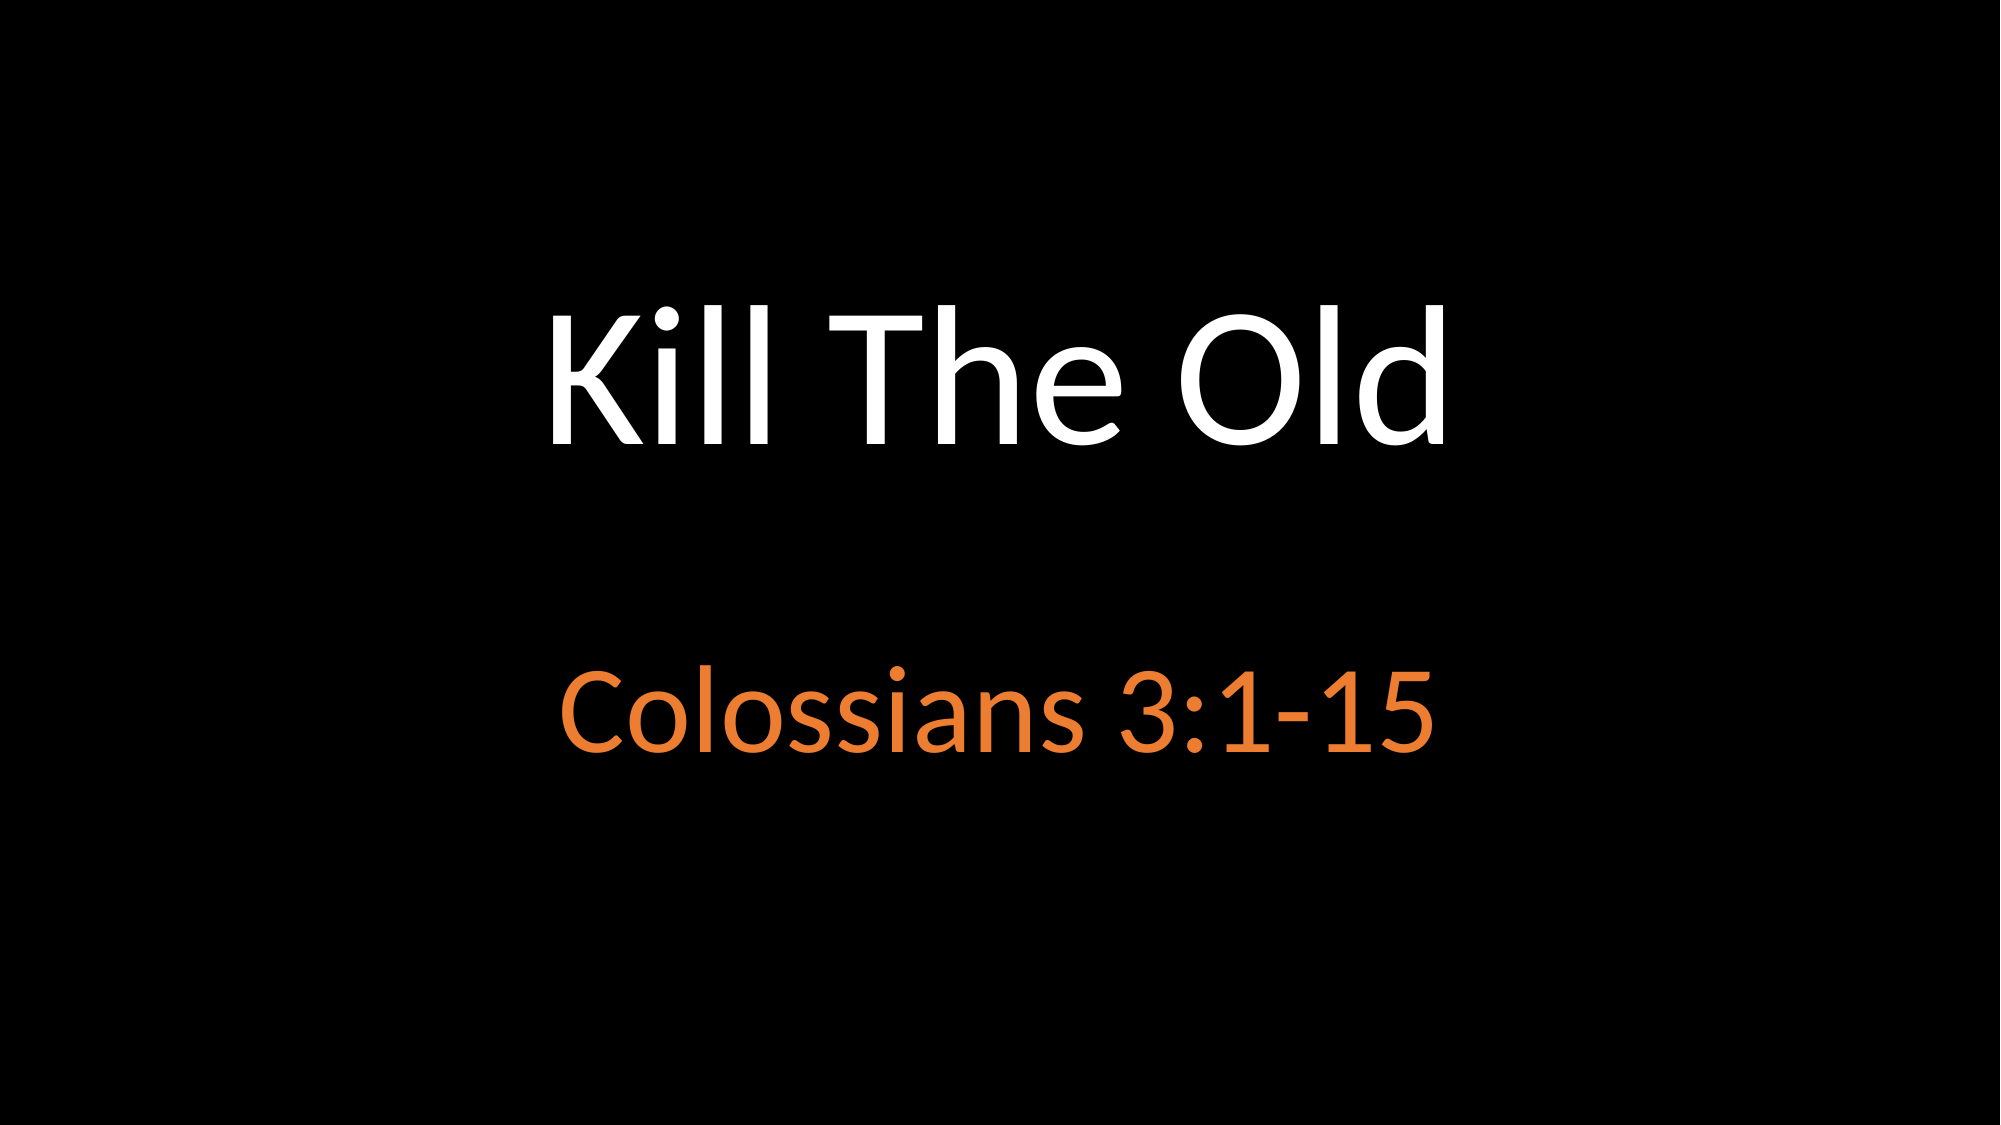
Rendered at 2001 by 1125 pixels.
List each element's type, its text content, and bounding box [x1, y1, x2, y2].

subtitle Colossians 3:1-15 [249, 575, 1750, 848]
title Kill The Old [249, 184, 1750, 575]
